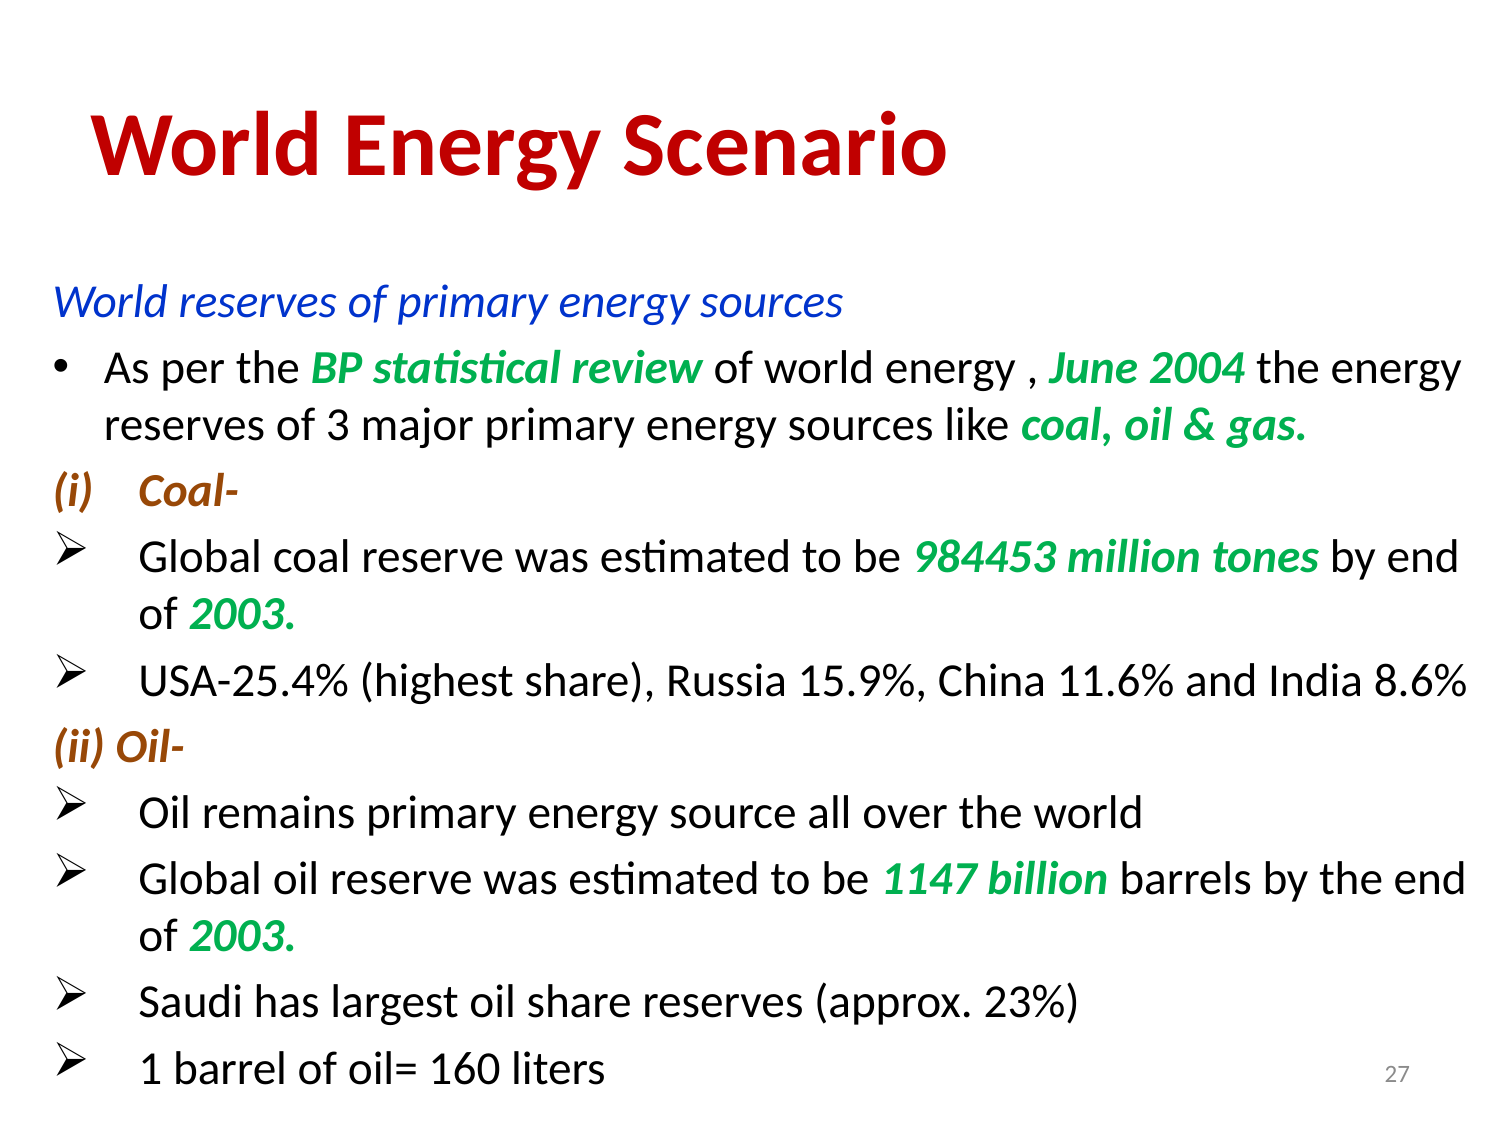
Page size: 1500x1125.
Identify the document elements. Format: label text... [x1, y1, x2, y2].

title World Energy Scenario [75, 45, 1425, 233]
list World reserves of primary energy sources As per the BP statistical review of world energy , June 2004 the energy reserves of 3 major primary energy sources like coal, oil & gas. Coal- Global coal reserve was estimated to be 984453 million tones by end of 2003. USA-25.4% (highest share), Russia 15.9%, China 11.6% and India 8.6% (ii) Oil- Oil remains primary energy source all over the world Global oil reserve was estimated to be 1147 billion barrels by the end of 2003. Saudi has largest oil share reserves (approx. 23%) 1 barrel of oil= 160 liters [37, 262, 1500, 1125]
slide_number 27 [1074, 1042, 1425, 1103]
